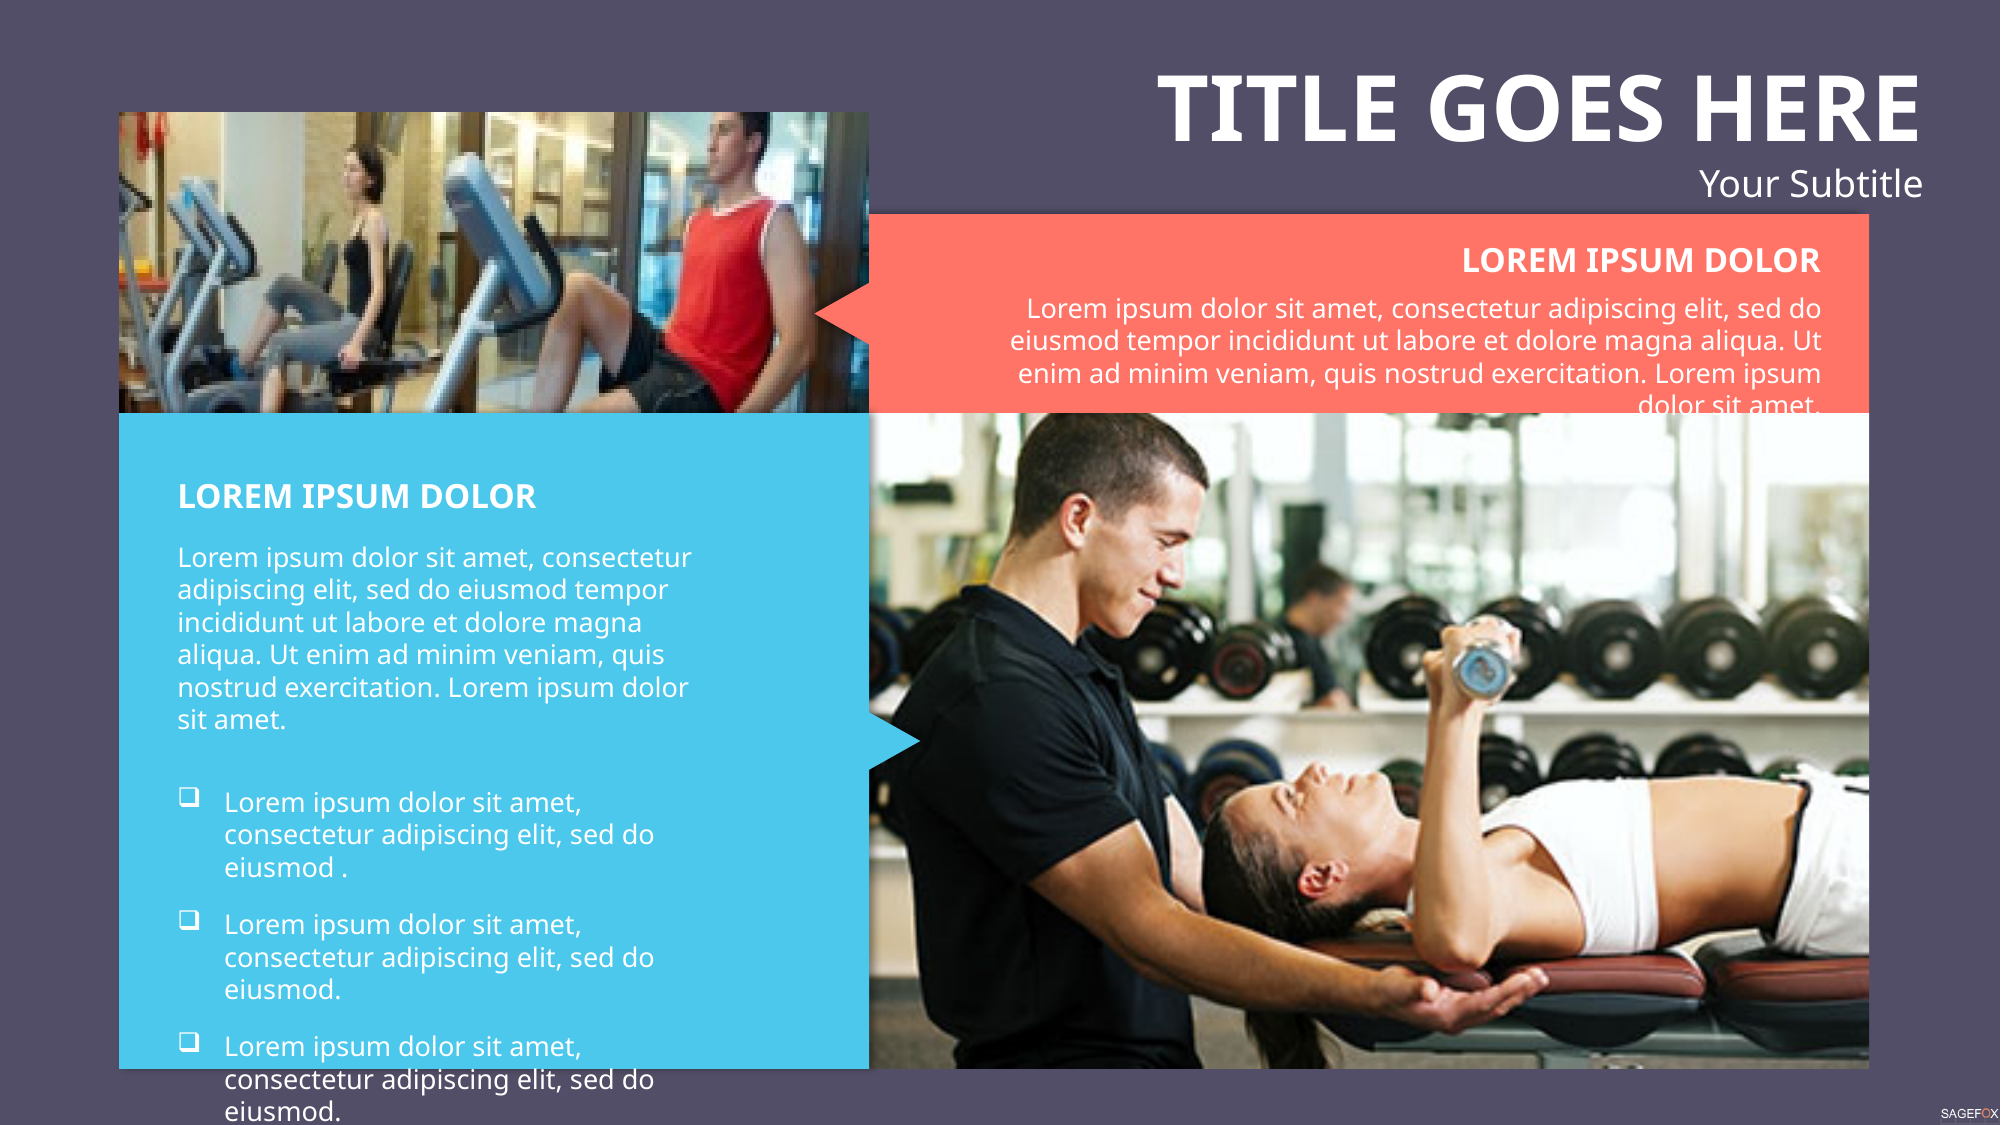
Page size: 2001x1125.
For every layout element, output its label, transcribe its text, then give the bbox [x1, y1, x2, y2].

text_box TITLE GOES HERE Your Subtitle [1035, 42, 1939, 212]
text_box LOREM IPSUM DOLOR Lorem ipsum dolor sit amet, consectetur adipiscing elit, sed do eiusmod tempor incididunt ut labore et dolore magna aliqua. Ut enim ad minim veniam, quis nostrud exercitation. Lorem ipsum dolor sit amet. [987, 231, 1837, 444]
text_box [118, 412, 923, 1070]
text_box LOREM IPSUM DOLOR Lorem ipsum dolor sit amet, consectetur adipiscing elit, sed do eiusmod tempor incididunt ut labore et dolore magna aliqua. Ut enim ad minim veniam, quis nostrud exercitation. Lorem ipsum dolor sit amet. Lorem ipsum dolor sit amet, consectetur adipiscing elit, sed do eiusmod . Lorem ipsum dolor sit amet, consectetur adipiscing elit, sed do eiusmod. Lorem ipsum dolor sit amet, consectetur adipiscing elit, sed do eiusmod. [162, 467, 717, 1125]
picture [1939, 1108, 2000, 1125]
text_box [118, 111, 870, 412]
text_box [812, 212, 1871, 415]
text_box [880, 412, 1870, 1070]
